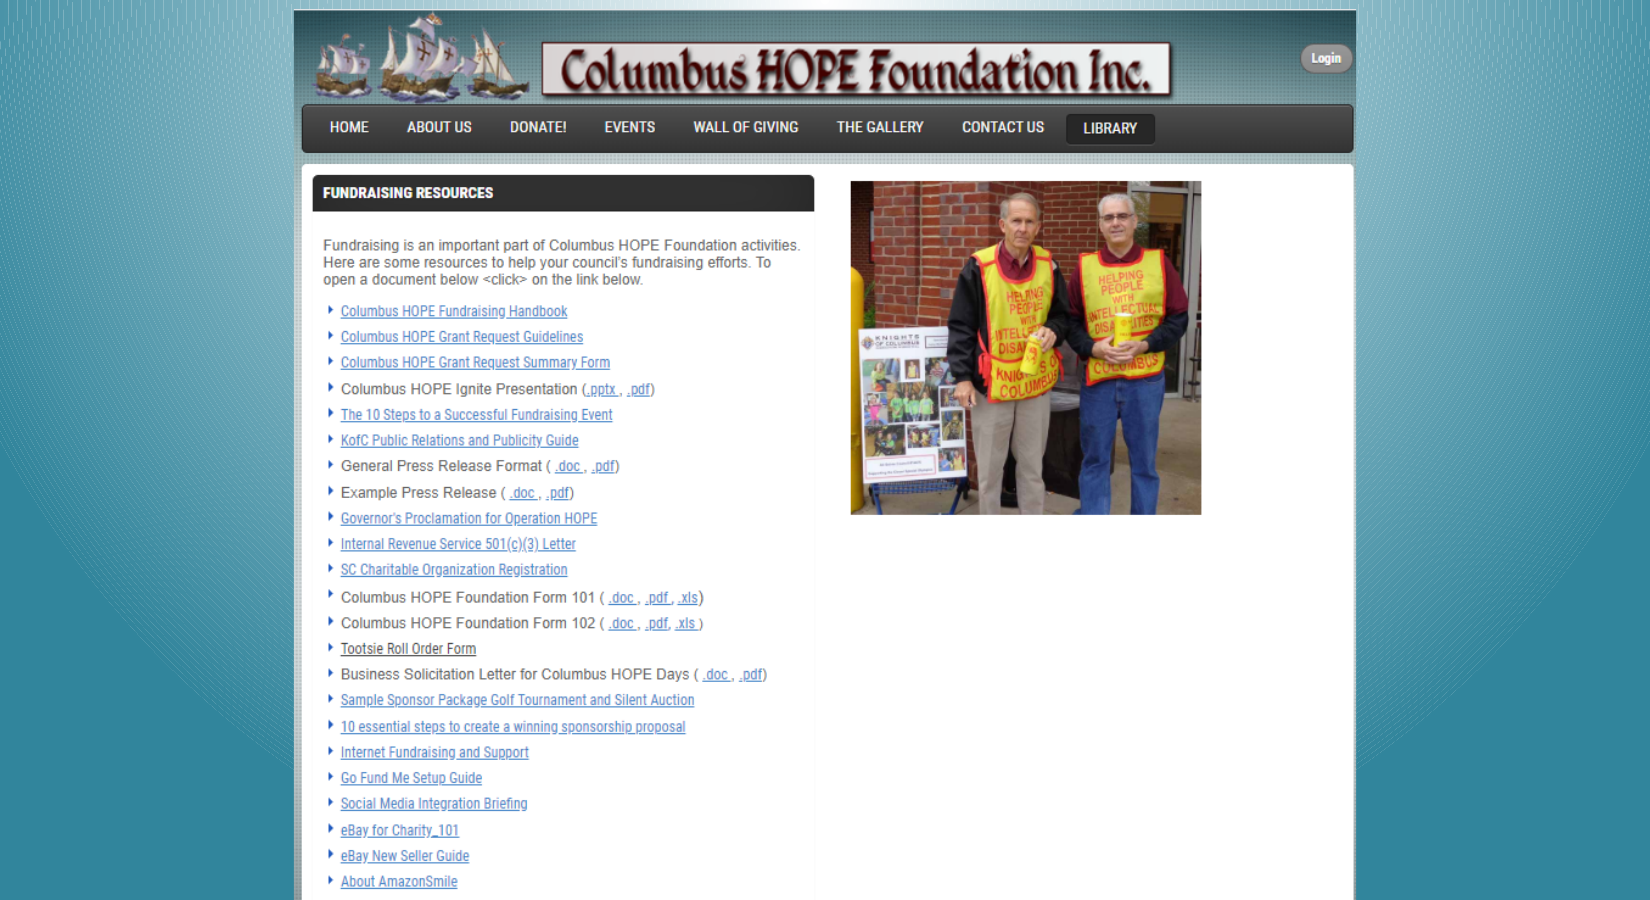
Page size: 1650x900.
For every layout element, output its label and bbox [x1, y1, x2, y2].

picture [293, 9, 1357, 900]
